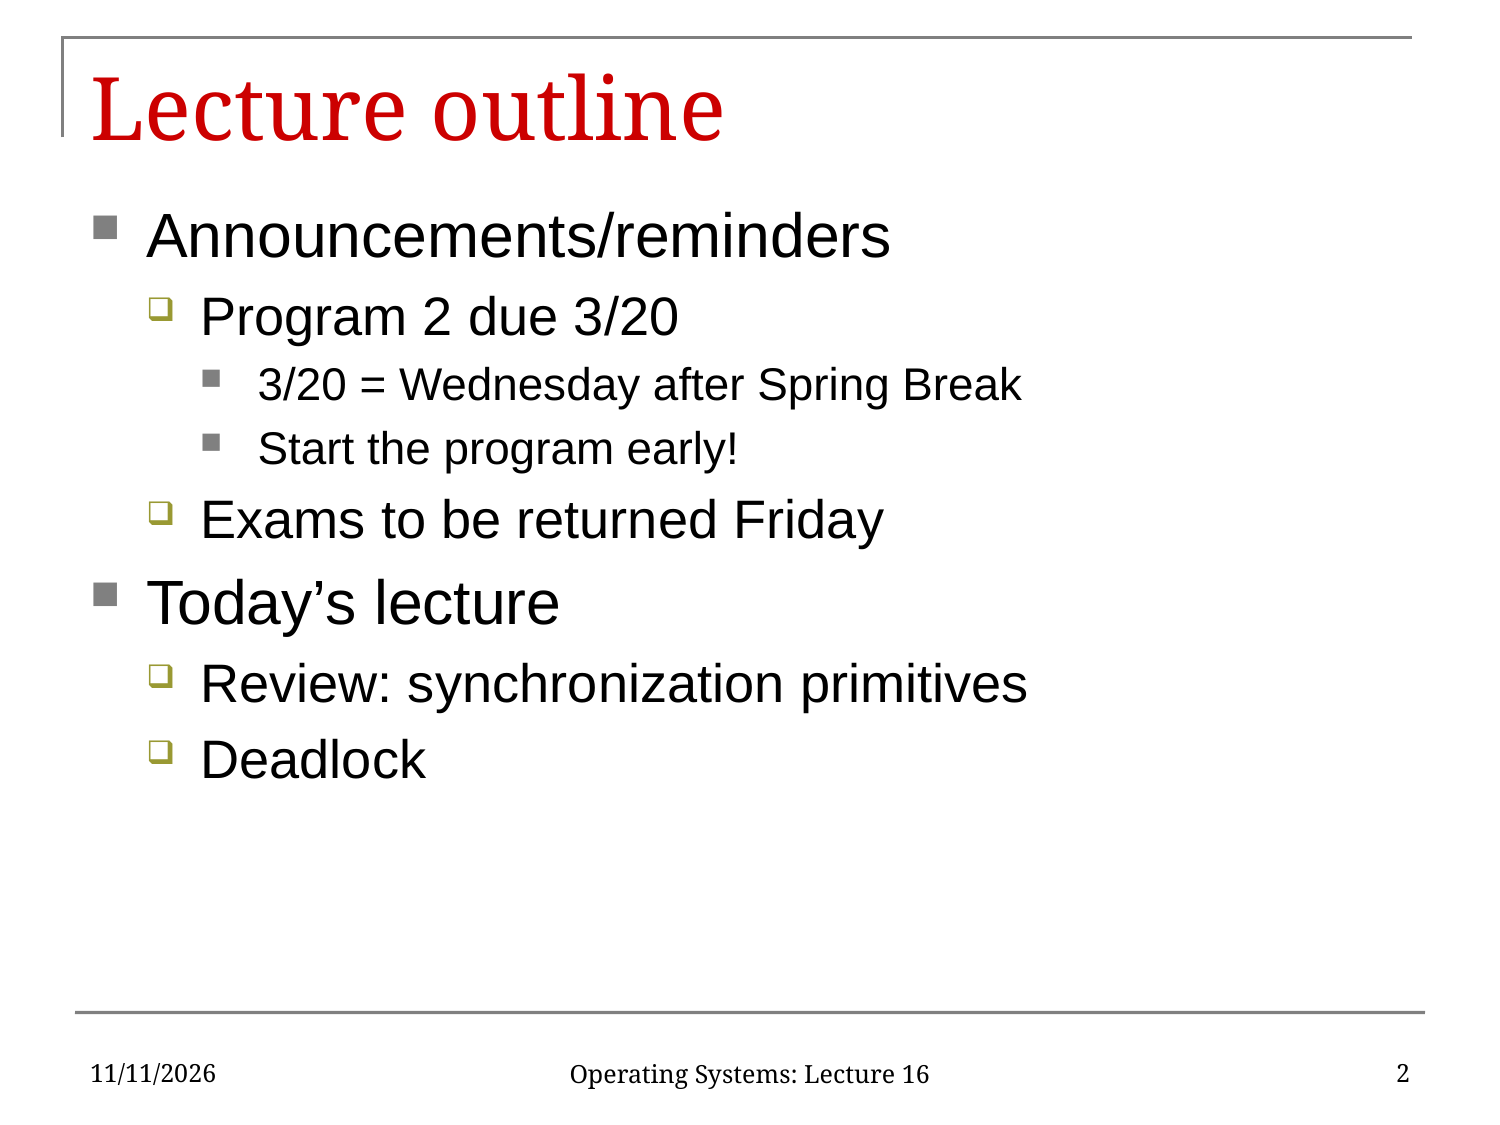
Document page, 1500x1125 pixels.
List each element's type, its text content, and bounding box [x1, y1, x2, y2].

title Lecture outline [75, 45, 1425, 163]
footer Operating Systems: Lecture 16 [512, 1024, 988, 1101]
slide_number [74, 1023, 426, 1100]
slide_number 2 [1074, 1023, 1426, 1100]
list Announcements/reminders Program 2 due 3/20 3/20 = Wednesday after Spring Break Start the program early! Exams to be returned Friday Today’s lecture Review: synchronization primitives Deadlock [75, 187, 1425, 1006]
